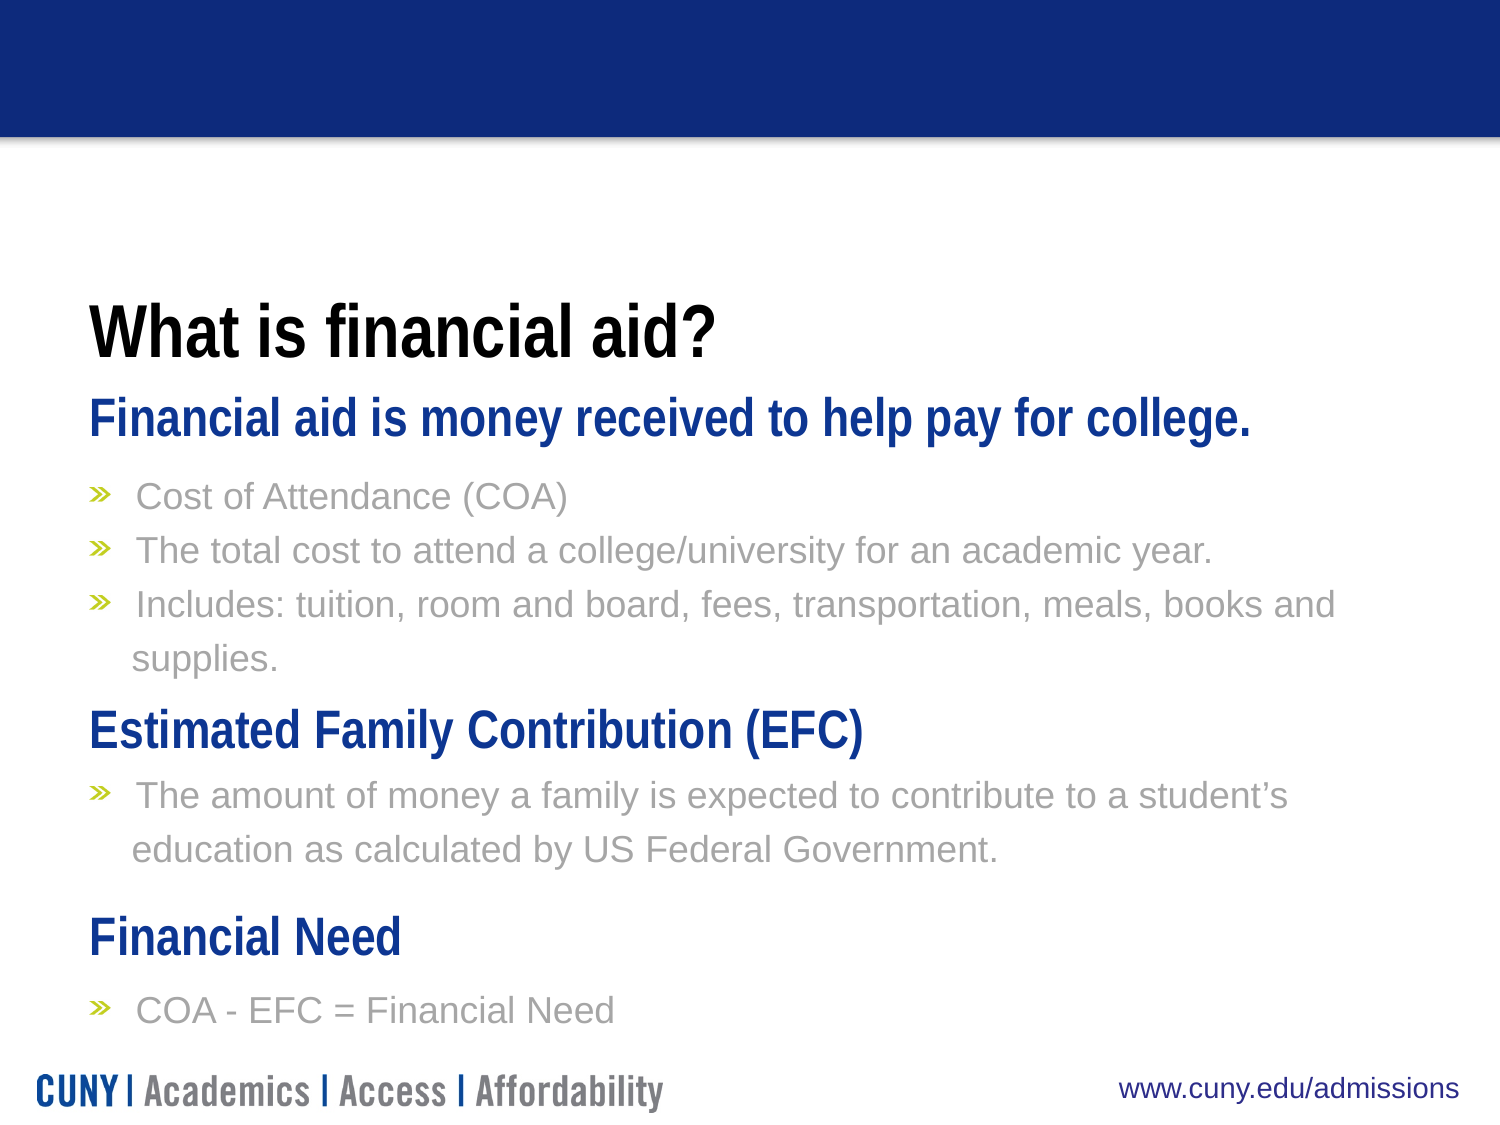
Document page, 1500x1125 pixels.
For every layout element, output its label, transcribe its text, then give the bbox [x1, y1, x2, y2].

text_box COA - EFC = Financial Need [74, 969, 1413, 1038]
text_box Cost of Attendance (COA) The total cost to attend a college/university for an academic year. Includes: tuition, room and board, fees, transportation, meals, books and supplies. [74, 455, 1413, 687]
picture [89, 539, 111, 558]
text_box Financial Need [74, 894, 1350, 969]
picture [89, 593, 111, 612]
picture [89, 485, 111, 504]
text_box Estimated Family Contribution (EFC) [74, 687, 1350, 754]
picture [89, 999, 111, 1017]
text_box What is financial aid? [75, 274, 1388, 380]
picture [37, 1074, 663, 1113]
picture [89, 784, 111, 802]
text_box Financial aid is money received to help pay for college. [75, 374, 1375, 455]
text_box The amount of money a family is expected to contribute to a student’s education as calculated by US Federal Government. [74, 754, 1413, 932]
